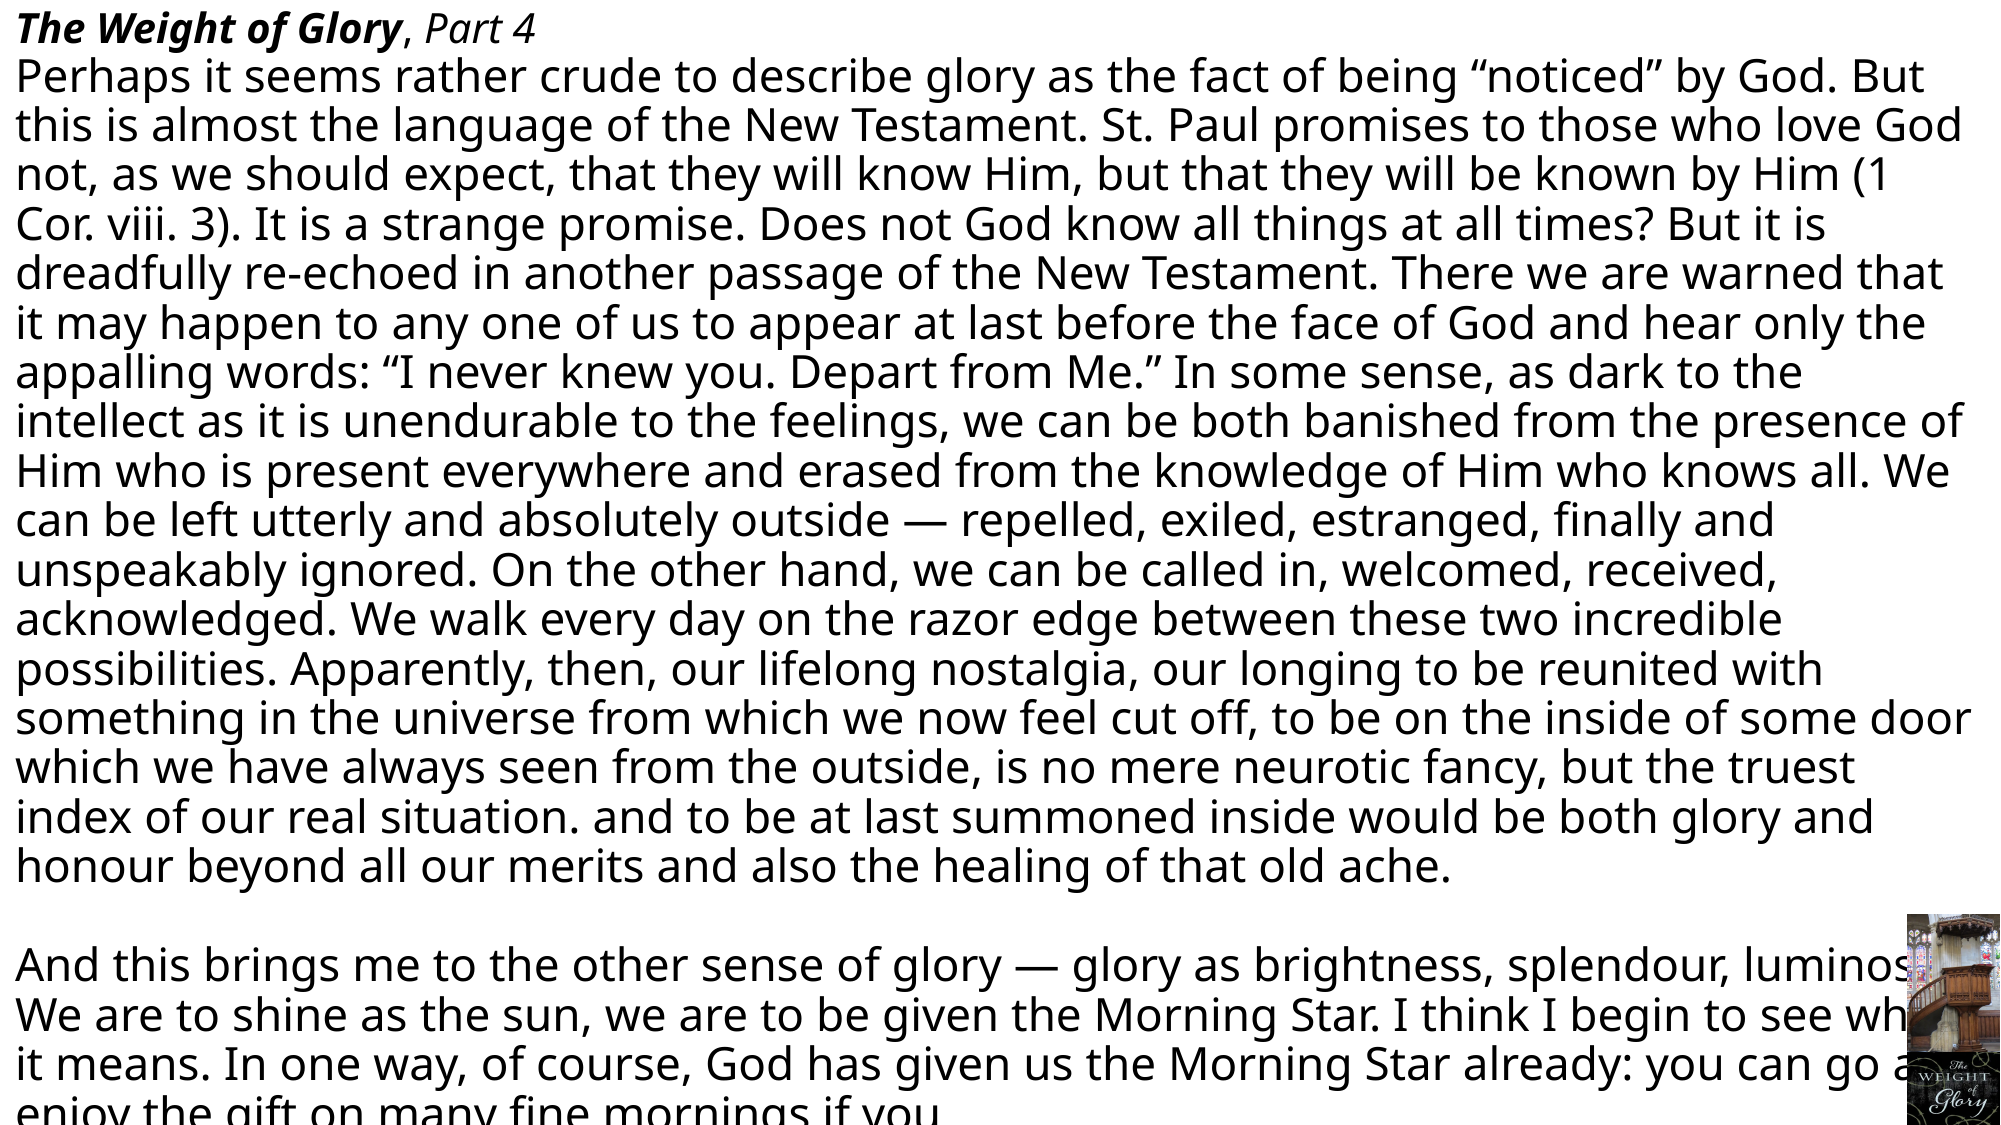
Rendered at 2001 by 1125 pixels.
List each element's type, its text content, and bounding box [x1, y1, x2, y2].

text_box [0, 0, 31, 75]
subtitle The Weight of Glory, Part 4 Perhaps it seems rather crude to describe glory as the fact of being “noticed” by God. But this is almost the language of the New Testament. St. Paul promises to those who love God not, as we should expect, that they will know Him, but that they will be known by Him (1 Cor. viii. 3). It is a strange promise. Does not God know all things at all times? But it is dreadfully re-echoed in another passage of the New Testament. There we are warned that it may happen to any one of us to appear at last before the face of God and hear only the appalling words: “I never knew you. Depart from Me.” In some sense, as dark to the intellect as it is unendurable to the feelings, we can be both banished from the presence of Him who is present everywhere and erased from the knowledge of Him who knows all. We can be left utterly and absolutely outside ― repelled, exiled, estranged, finally and unspeakably ignored. On the other hand, we can be called in, welcomed, received, acknowledged. We walk every day on the razor edge between these two incredible possibilities. Apparently, then, our lifelong nostalgia, our longing to be reunited with something in the universe from which we now feel cut off, to be on the inside of some door which we have always seen from the outside, is no mere neurotic fancy, but the truest index of our real situation. and to be at last summoned inside would be both glory and honour beyond all our merits and also the healing of that old ache. And this brings me to the other sense of glory ― glory as brightness, splendour, luminosity. We are to shine as the sun, we are to be given the Morning Star. I think I begin to see what it means. In one way, of course, God has given us the Morning Star already: you can go and enjoy the gift on many fine mornings if you get up early enough. What more, you may ask, do we want? Ah, but we want so much more ― something the books on aesthetics take little notice of. But the poets and the mythologies know all about it. We do not want merely to see beauty, though, God knows, even that is bounty enough. We want something else [0, 0, 2000, 1122]
picture [1907, 914, 2000, 1125]
